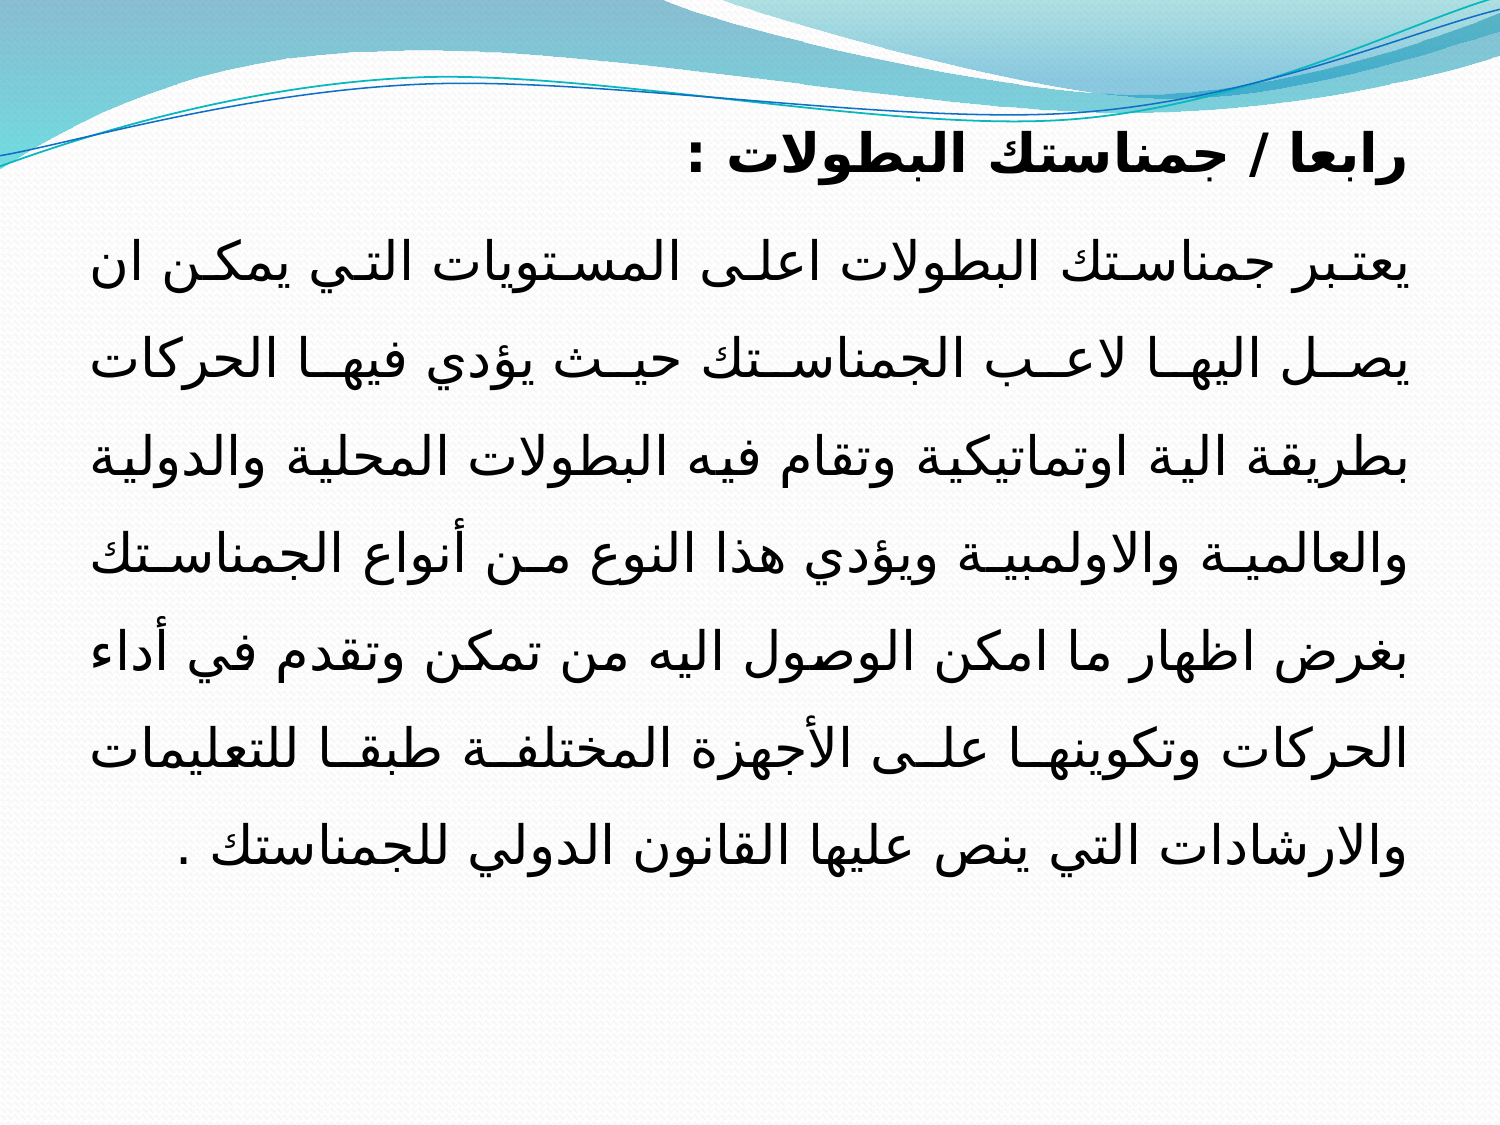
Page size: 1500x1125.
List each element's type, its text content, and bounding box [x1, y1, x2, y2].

list رابعا / جمناستك البطولات : يعتبر جمناستك البطولات اعلى المستويات التي يمكن ان يصل اليها لاعب الجمناستك حيث يؤدي فيها الحركات بطريقة الية اوتماتيكية وتقام فيه البطولات المحلية والدولية والعالمية والاولمبية ويؤدي هذا النوع من أنواع الجمناستك بغرض اظهار ما امكن الوصول اليه من تمكن وتقدم في أداء الحركات وتكوينها على الأجهزة المختلفة طبقا للتعليمات والارشادات التي ينص عليها القانون الدولي للجمناستك . [75, 78, 1425, 1038]
